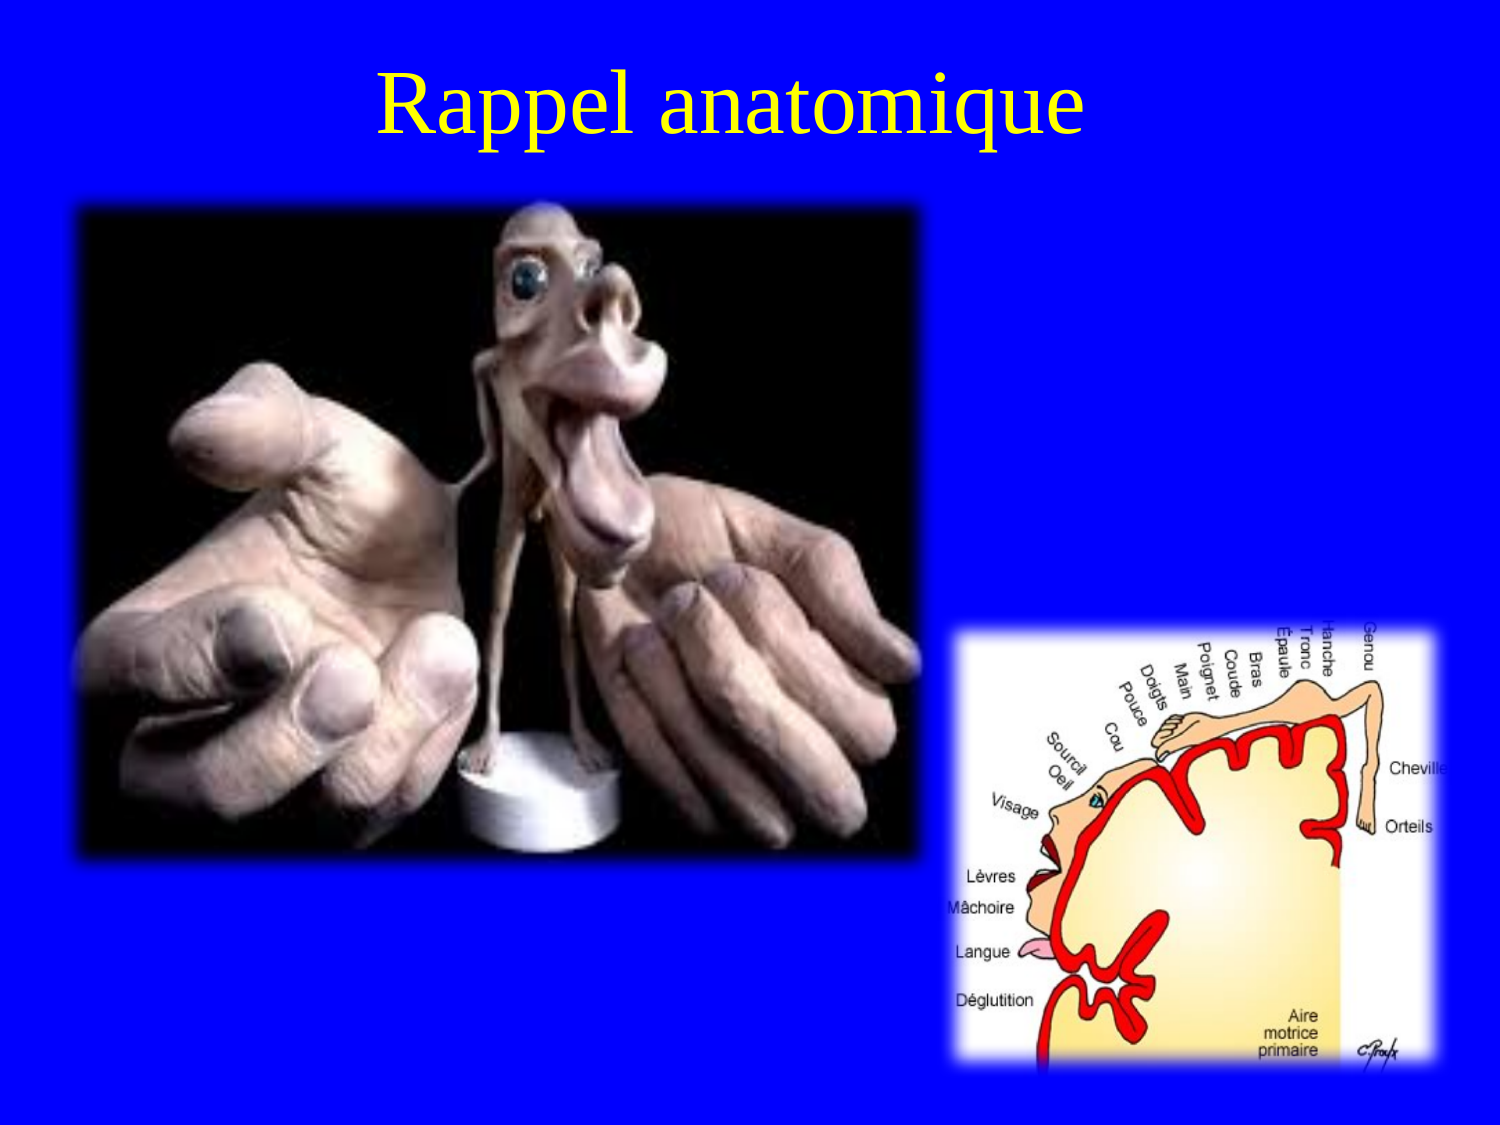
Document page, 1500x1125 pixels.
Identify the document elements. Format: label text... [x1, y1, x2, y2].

title Rappel anatomique [105, 34, 1381, 159]
picture [58, 187, 1452, 1079]
